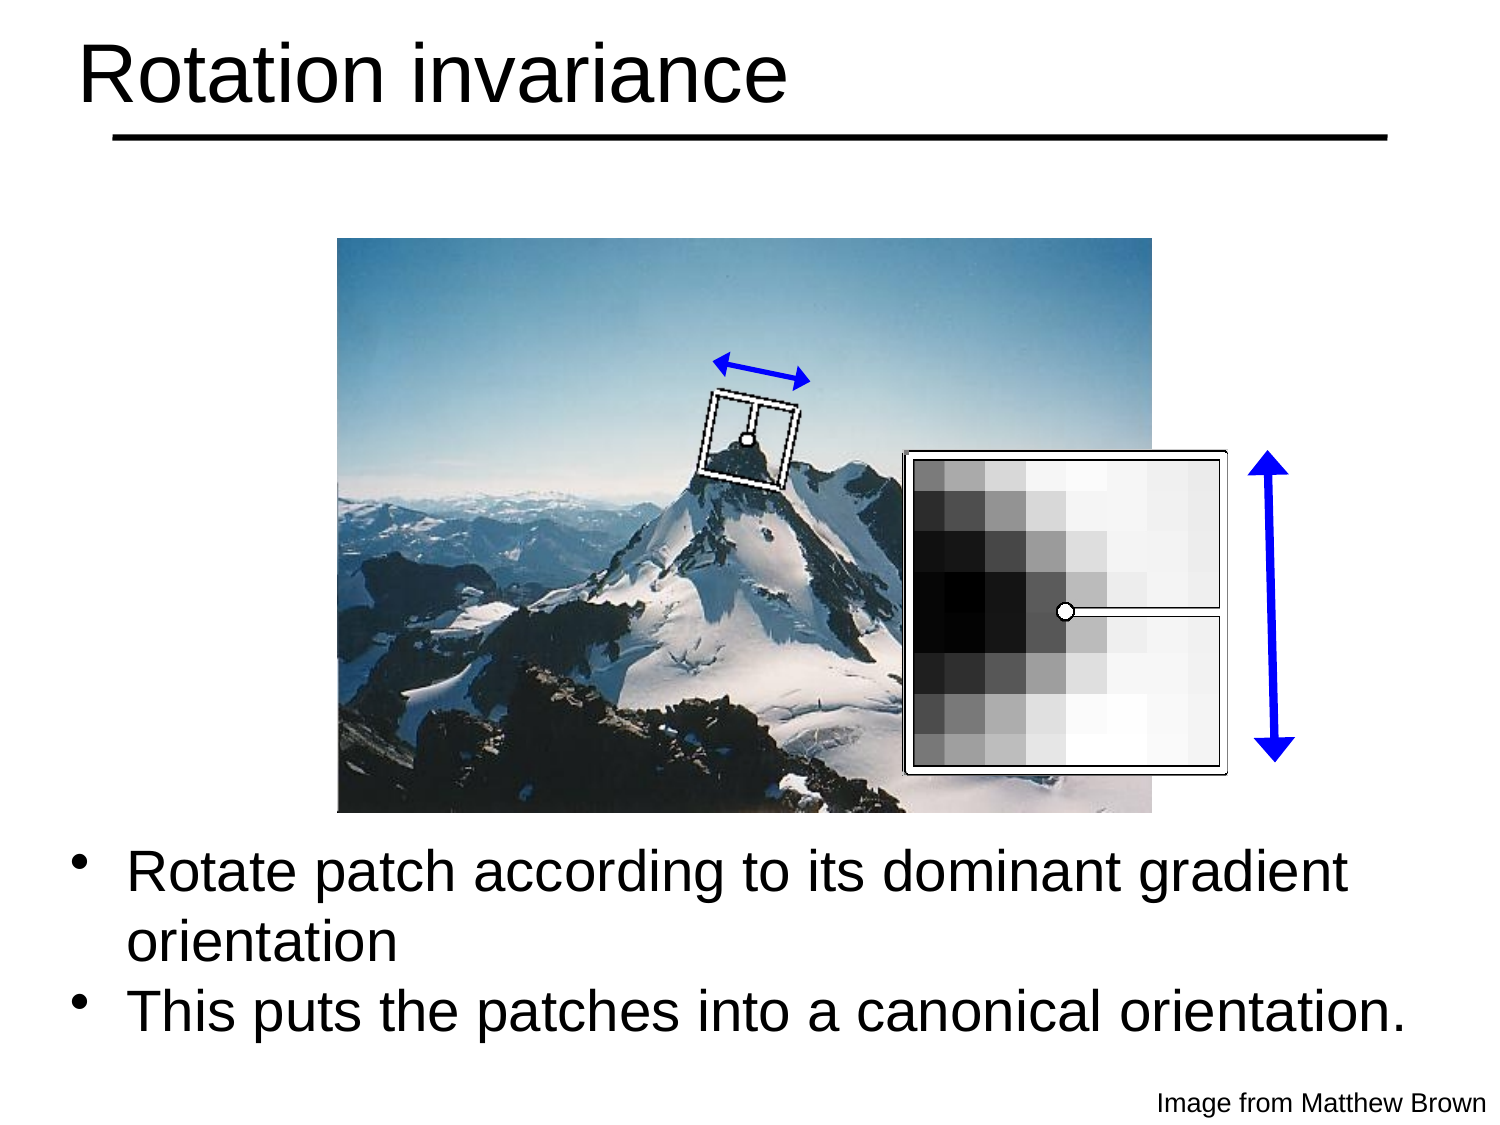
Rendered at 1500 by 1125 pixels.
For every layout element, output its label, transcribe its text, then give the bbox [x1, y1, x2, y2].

text_box Rotate patch according to its dominant gradient orientation This puts the patches into a canonical orientation. [55, 826, 1488, 1051]
title Rotation invariance [62, 0, 1450, 163]
text_box [1257, 450, 1286, 763]
text_box Image from Matthew Brown [1141, 1077, 1500, 1125]
picture [337, 238, 1228, 813]
